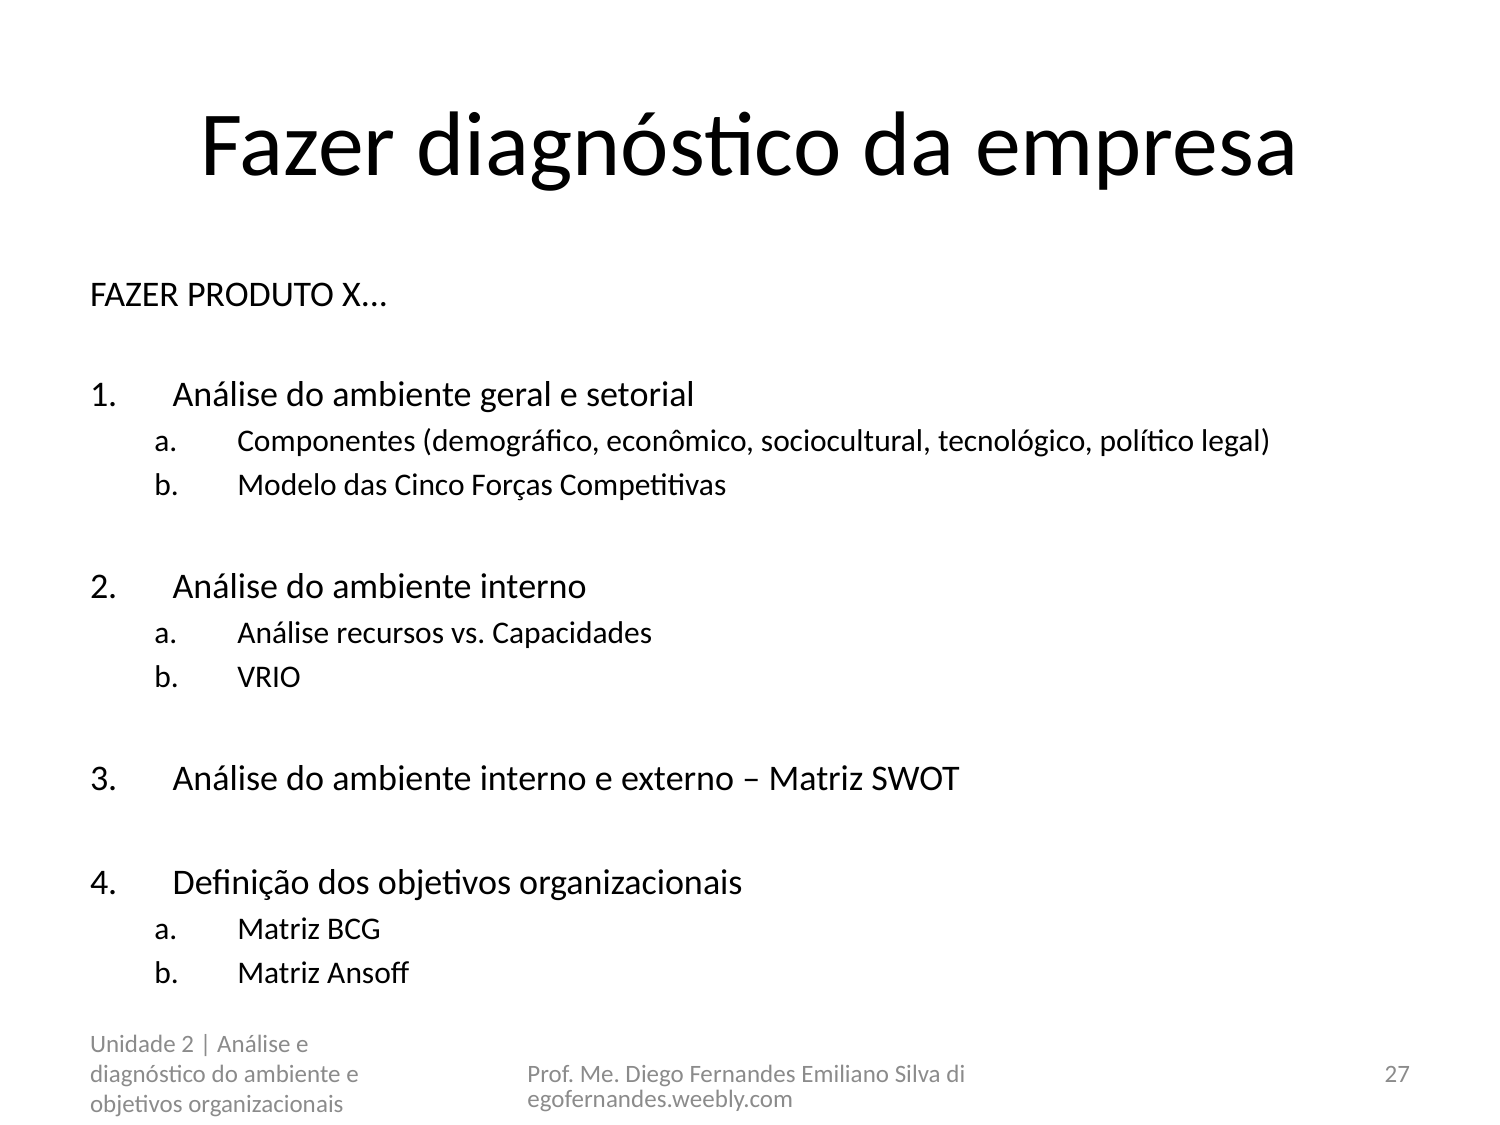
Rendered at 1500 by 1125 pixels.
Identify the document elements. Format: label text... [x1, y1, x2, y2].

slide_number Unidade 2 | Análise e diagnóstico do ambiente e objetivos organizacionais [75, 1042, 425, 1103]
title Fazer diagnóstico da empresa [75, 45, 1425, 233]
footer Prof. Me. Diego Fernandes Emiliano Silva diegofernandes.weebly.com [512, 1042, 988, 1103]
slide_number 27 [1074, 1042, 1425, 1103]
list FAZER PRODUTO X... Análise do ambiente geral e setorial Componentes (demográfico, econômico, sociocultural, tecnológico, político legal) Modelo das Cinco Forças Competitivas Análise do ambiente interno Análise recursos vs. Capacidades VRIO Análise do ambiente interno e externo – Matriz SWOT Definição dos objetivos organizacionais Matriz BCG Matriz Ansoff [75, 262, 1425, 1005]
